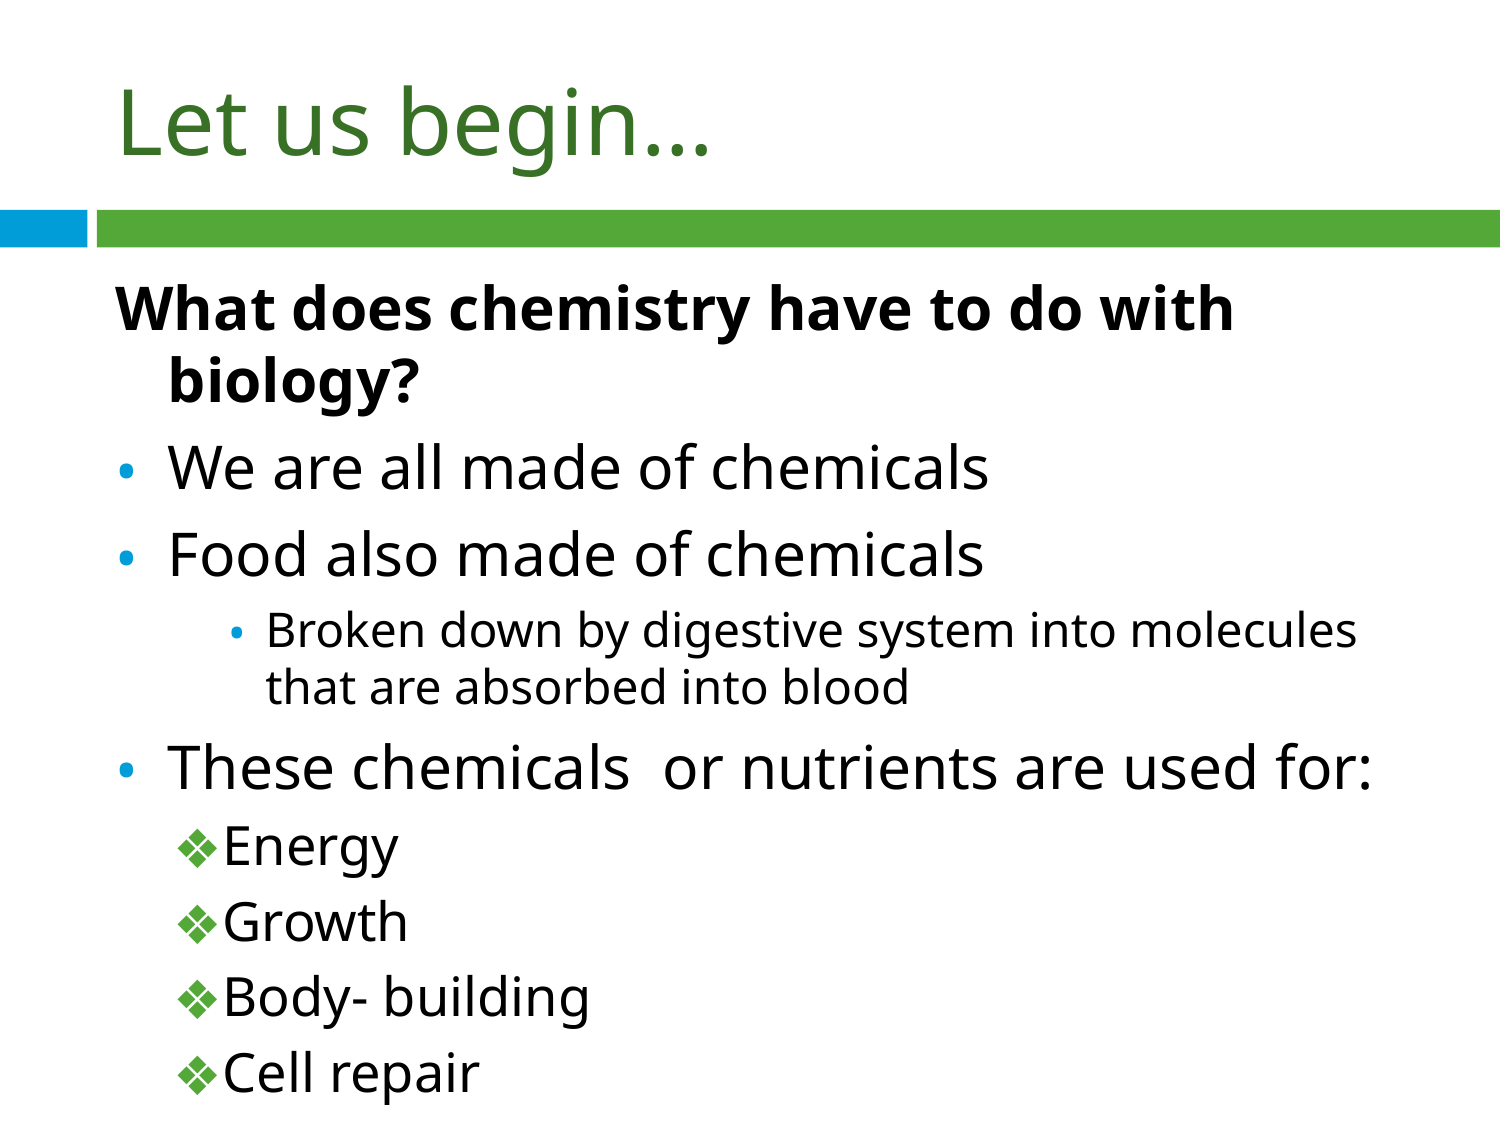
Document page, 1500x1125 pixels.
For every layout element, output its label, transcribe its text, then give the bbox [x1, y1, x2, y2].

list What does chemistry have to do with biology? We are all made of chemicals Food also made of chemicals Broken down by digestive system into molecules that are absorbed into blood These chemicals or nutrients are used for: Energy Growth Body- building Cell repair [100, 262, 1438, 1000]
title Let us begin… [100, 37, 1438, 200]
